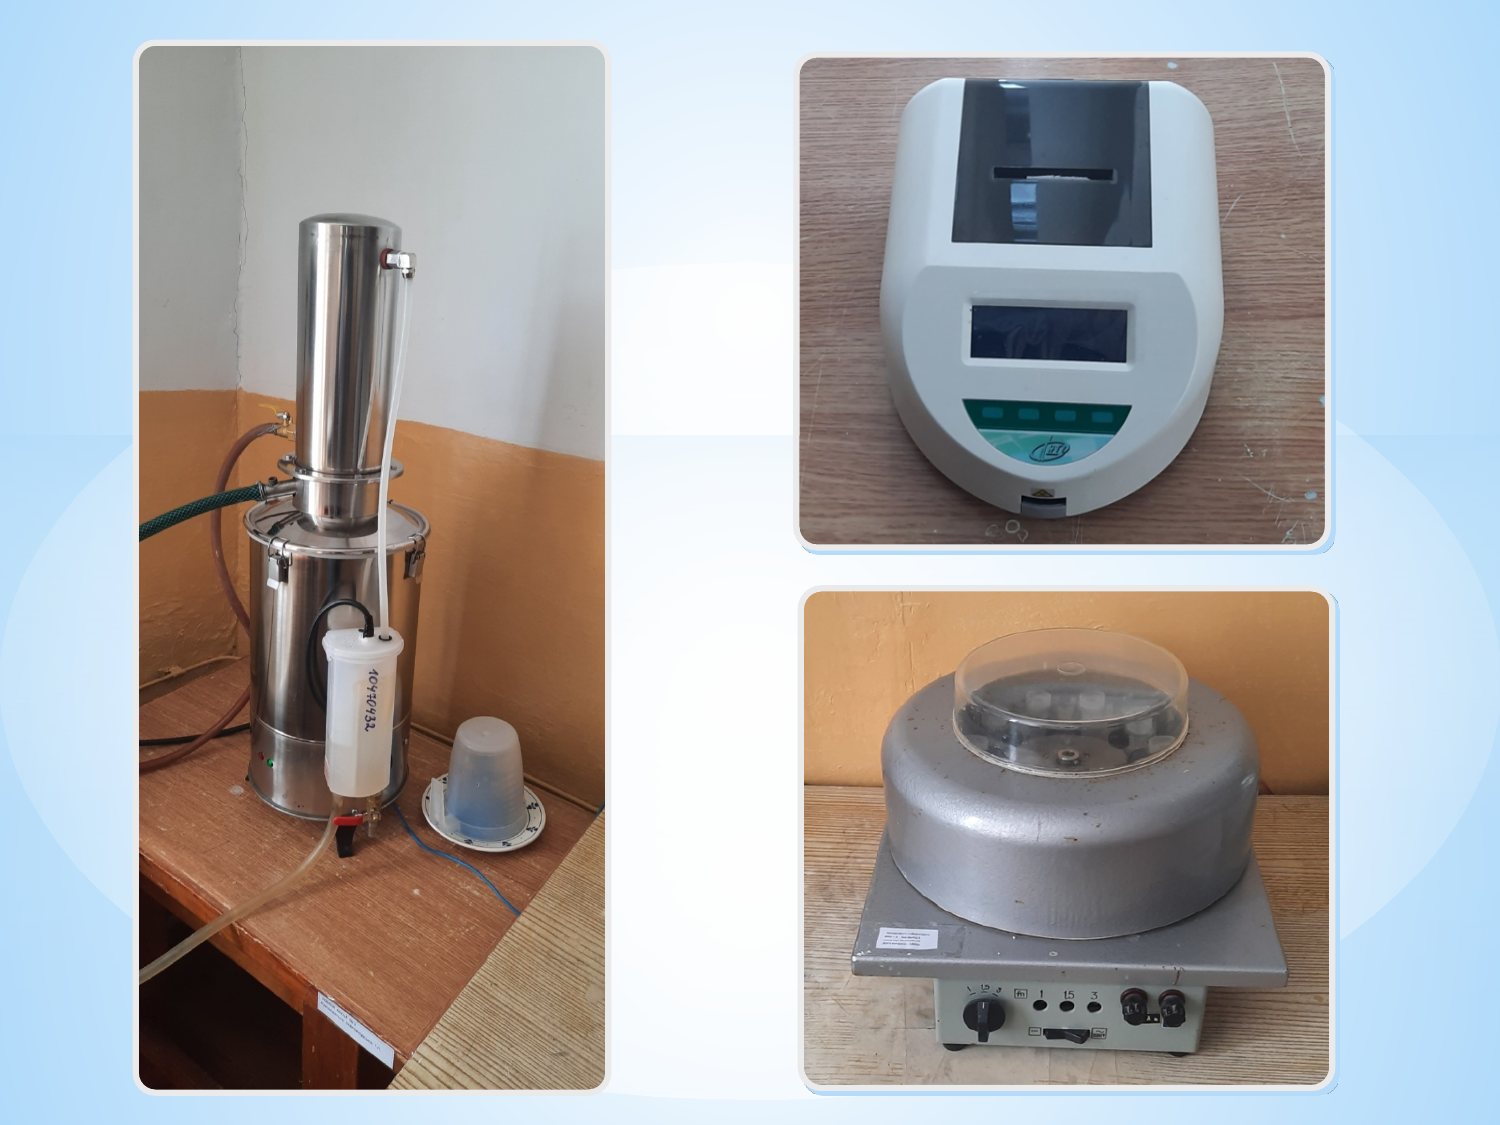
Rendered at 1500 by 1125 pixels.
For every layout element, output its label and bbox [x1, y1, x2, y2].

picture [135, 42, 609, 1093]
picture [796, 54, 1329, 548]
picture [800, 588, 1333, 1089]
